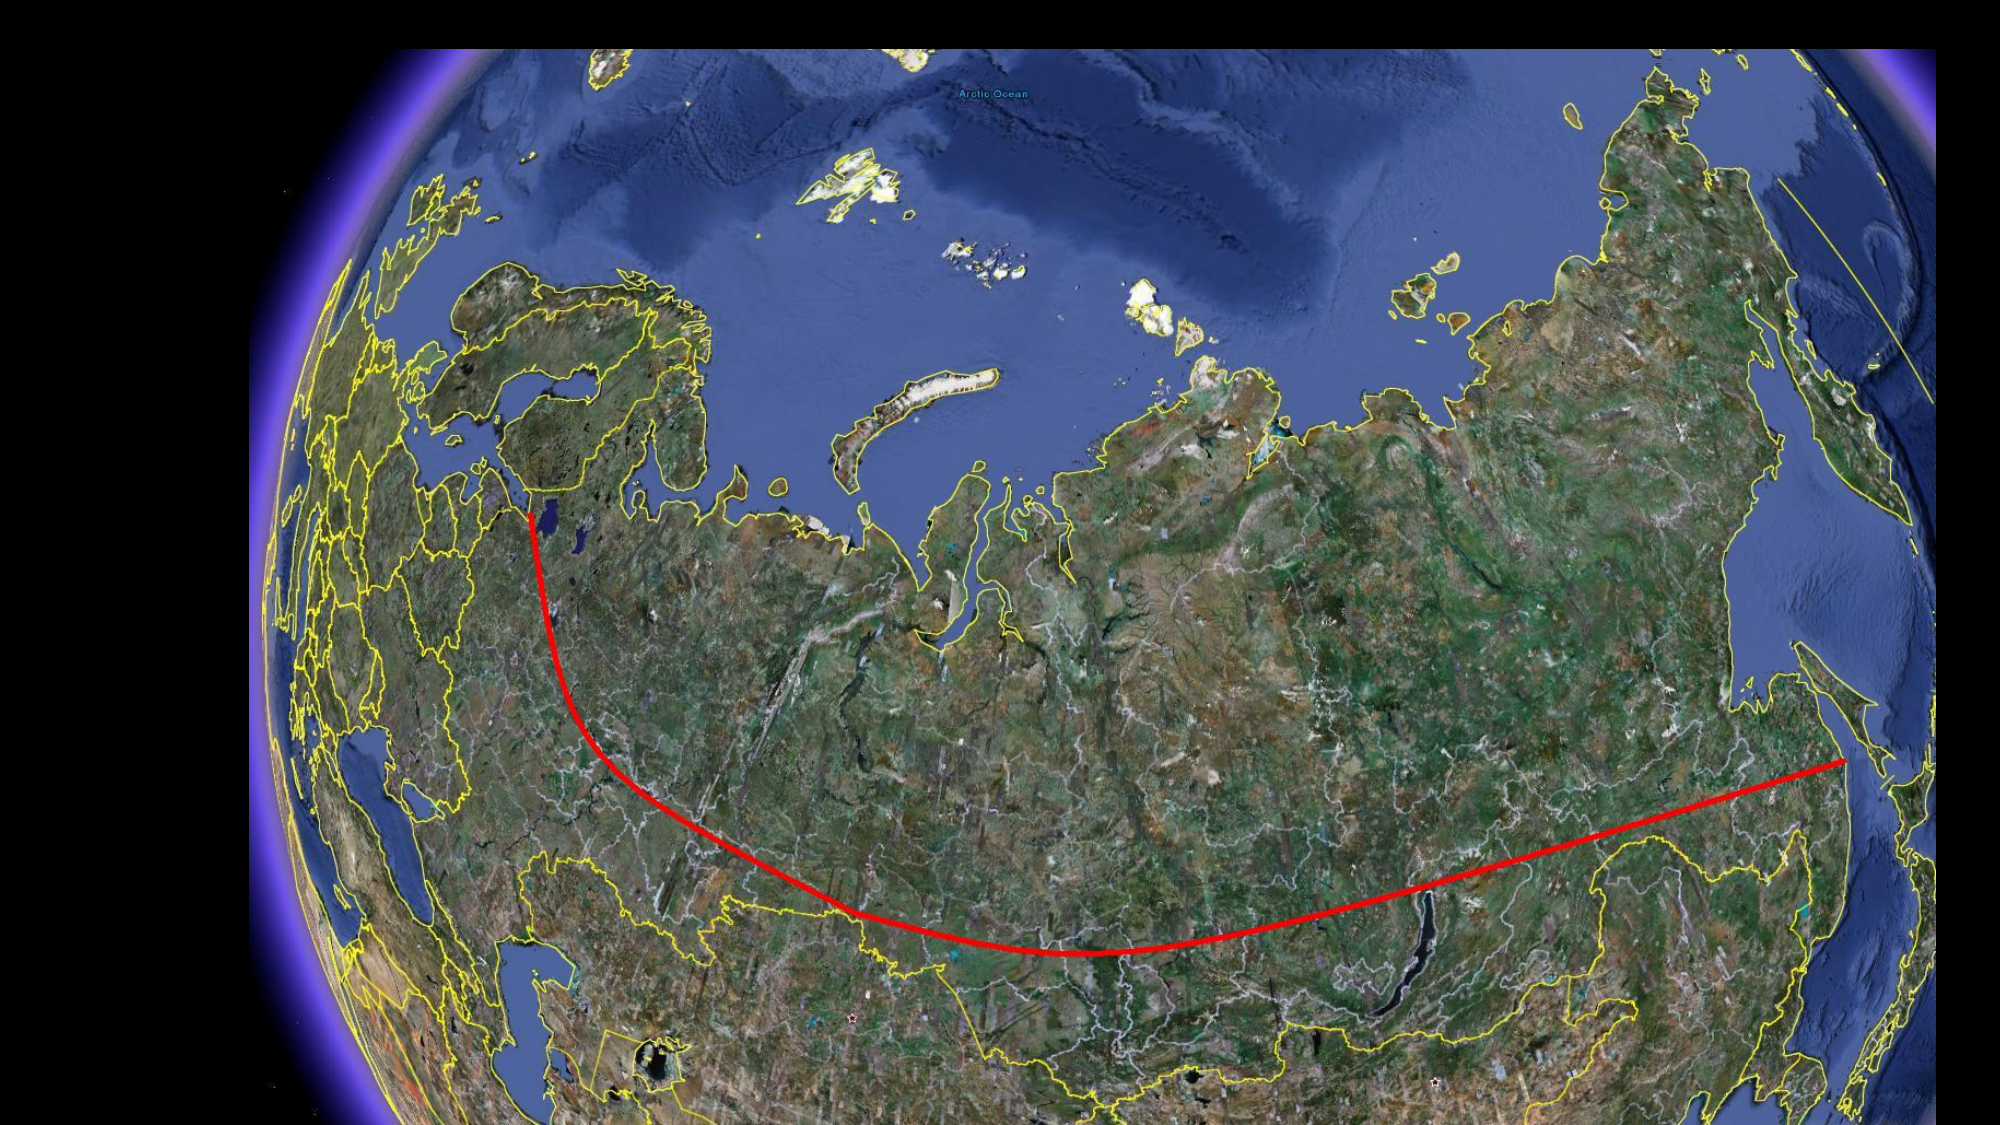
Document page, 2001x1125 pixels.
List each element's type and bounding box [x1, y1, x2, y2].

picture [249, 49, 1936, 1125]
